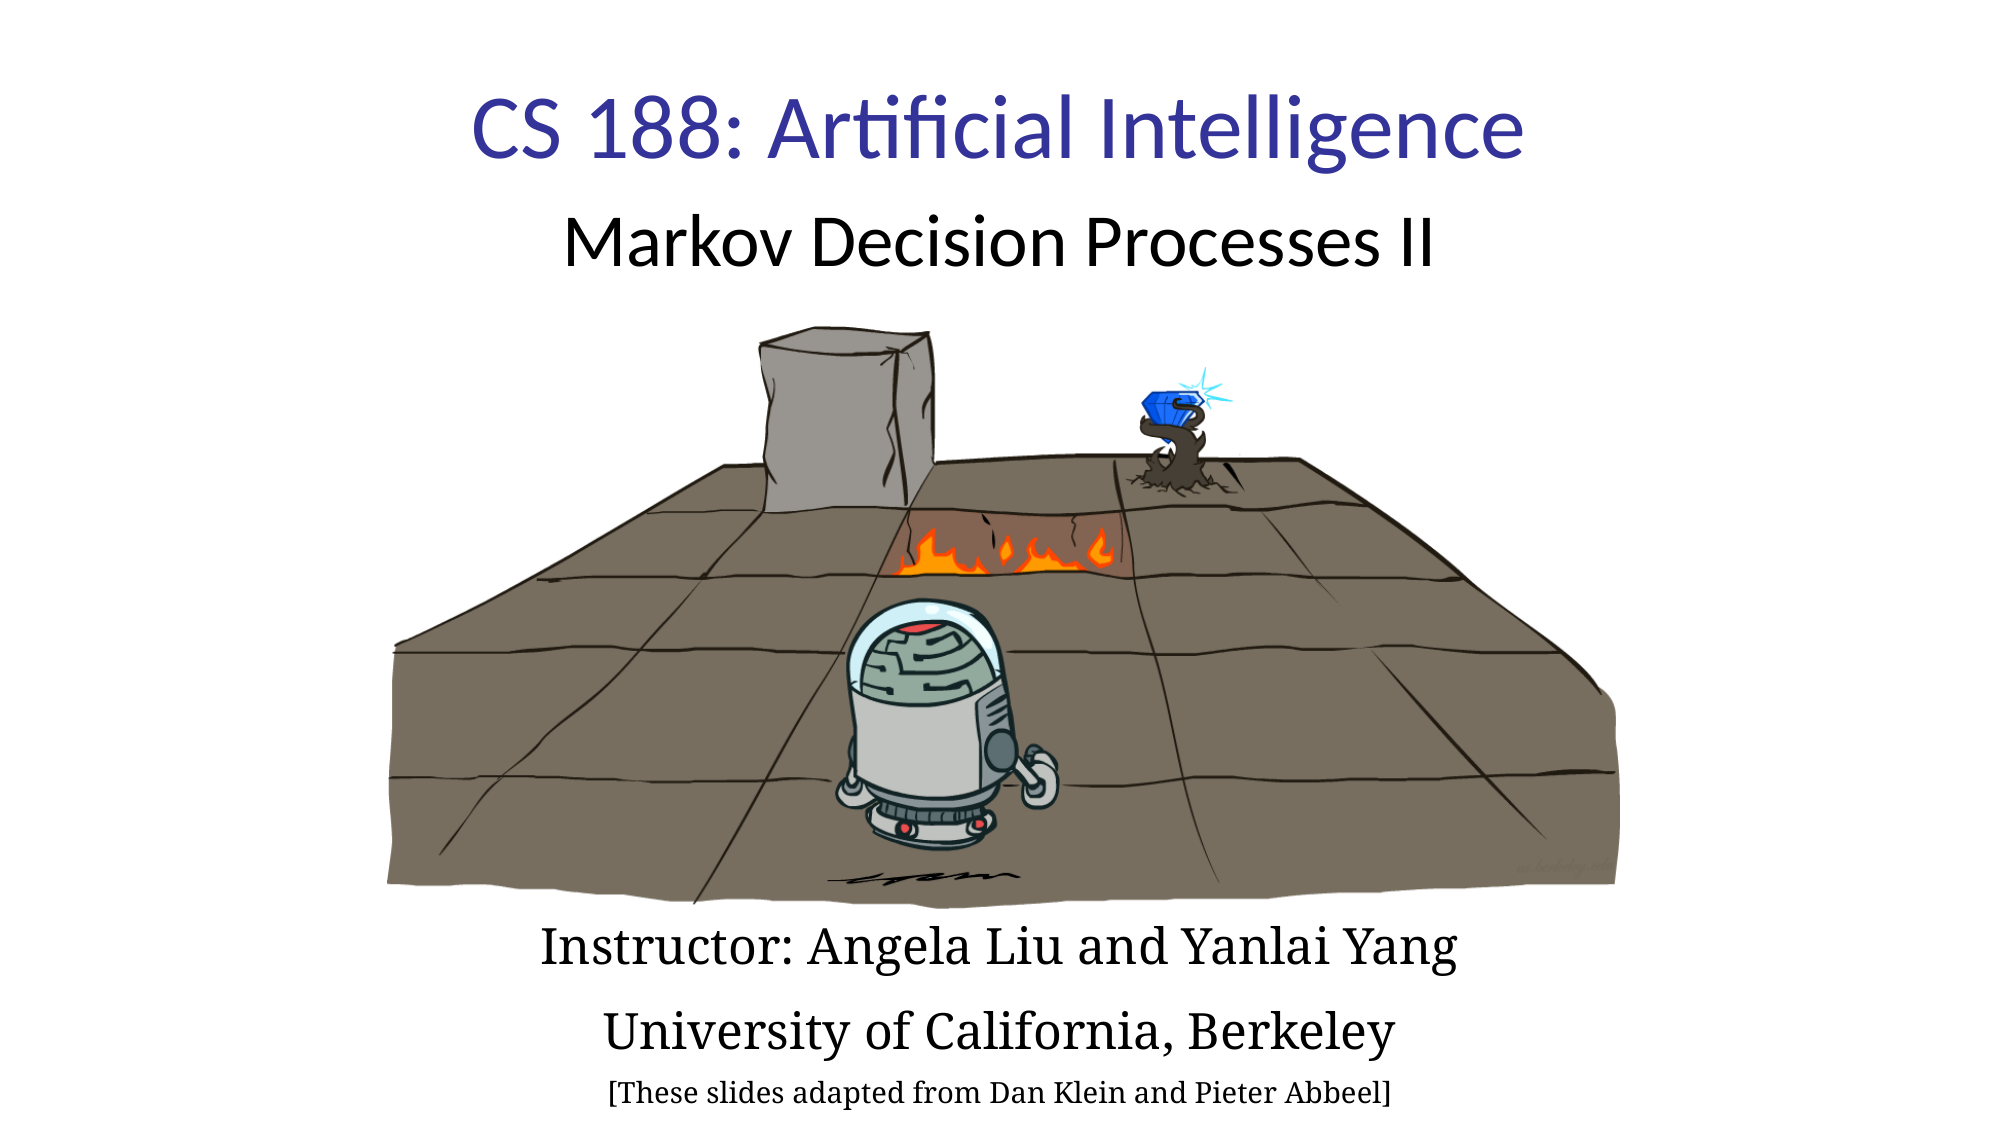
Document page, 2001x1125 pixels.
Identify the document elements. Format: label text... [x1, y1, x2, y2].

subtitle Markov Decision Processes II [0, 184, 2000, 435]
picture [387, 253, 1620, 913]
text_box Instructor: Angela Liu and Yanlai Yang University of California, Berkeley [These slides adapted from Dan Klein and Pieter Abbeel] [0, 909, 2000, 1115]
title CS 188: Artificial Intelligence [0, 45, 2000, 184]
